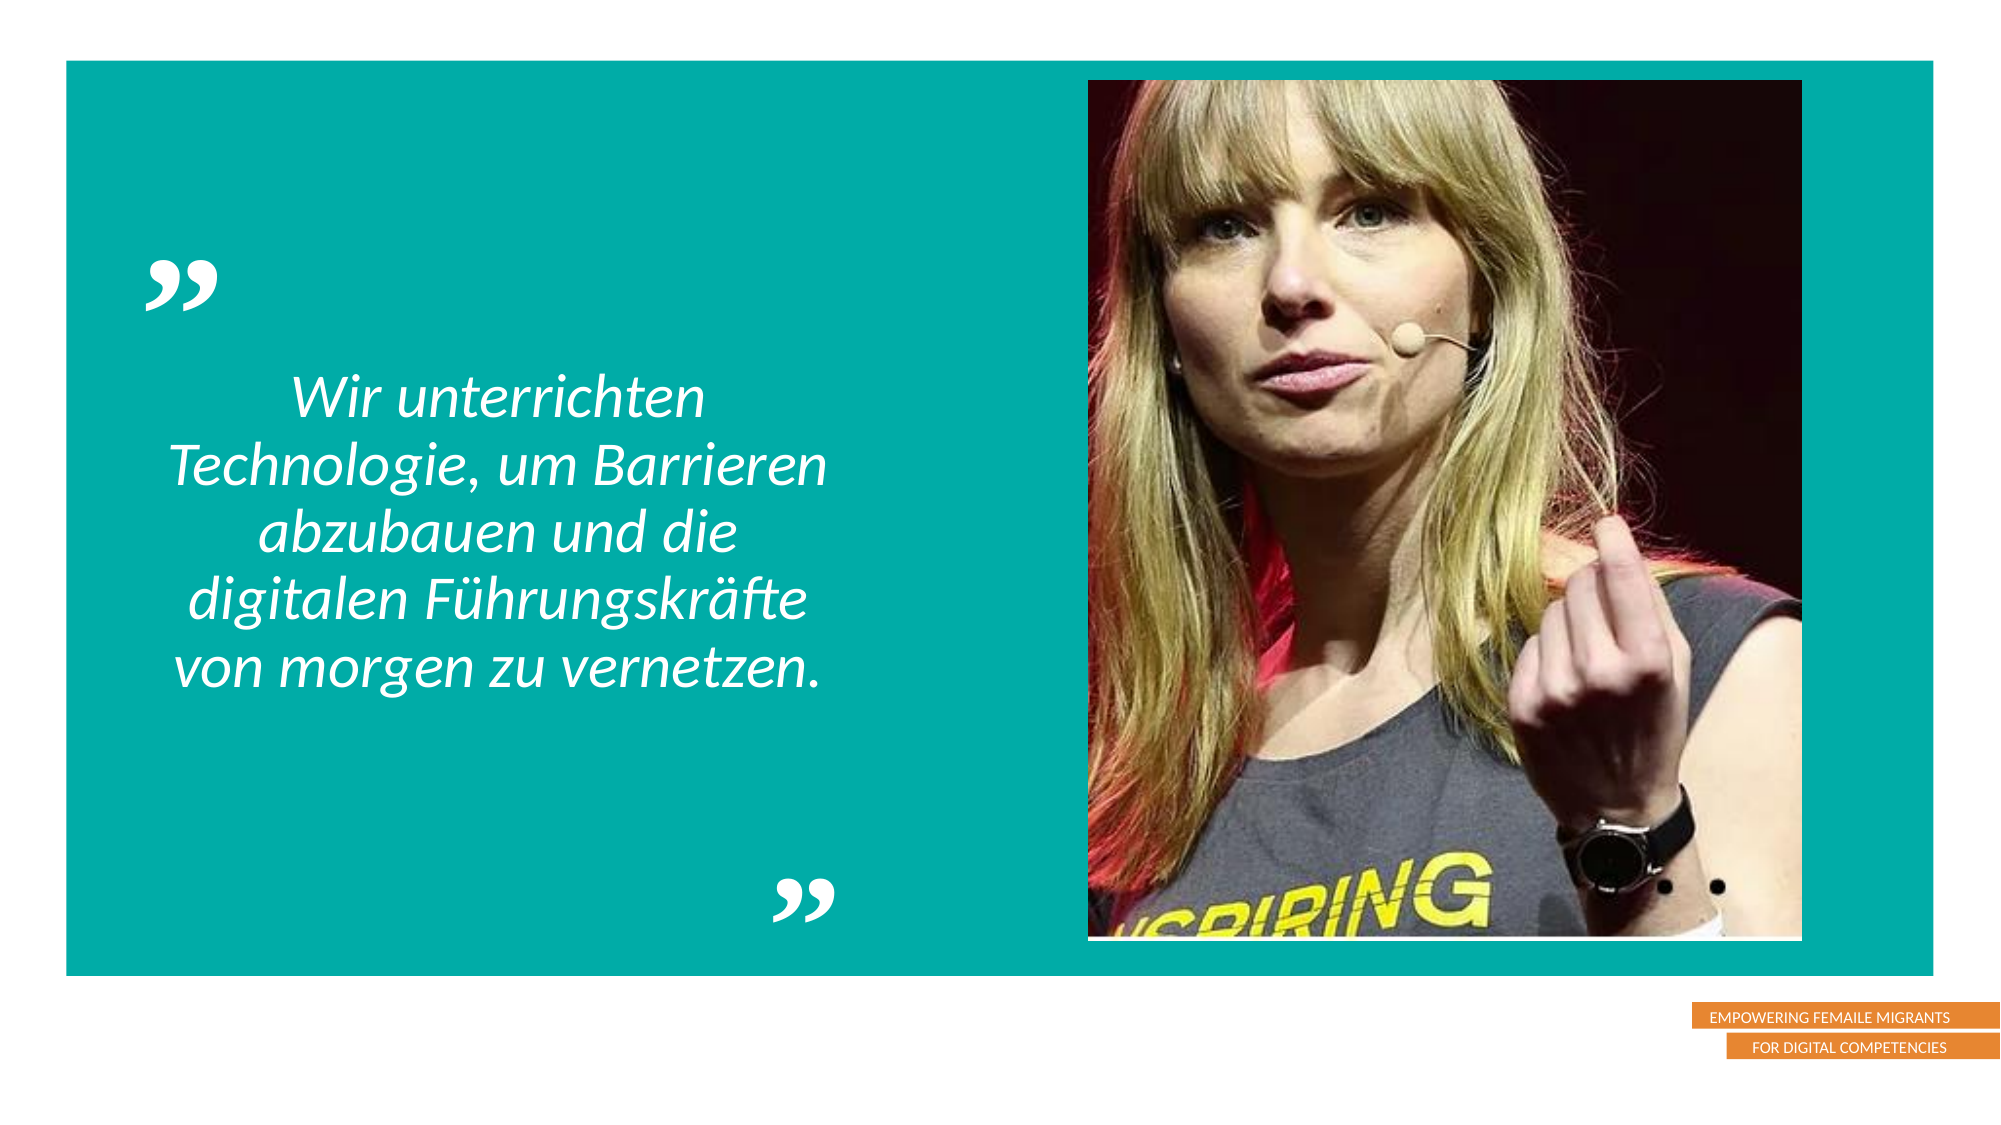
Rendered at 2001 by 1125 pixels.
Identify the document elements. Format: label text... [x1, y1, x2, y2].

picture [1088, 80, 1802, 941]
list Wir unterrichten Technologie, um Barrieren abzubauen und die digitalen Führungskräfte von morgen zu vernetzen. [140, 163, 858, 901]
list „ [728, 901, 858, 941]
list „ [126, 131, 555, 332]
